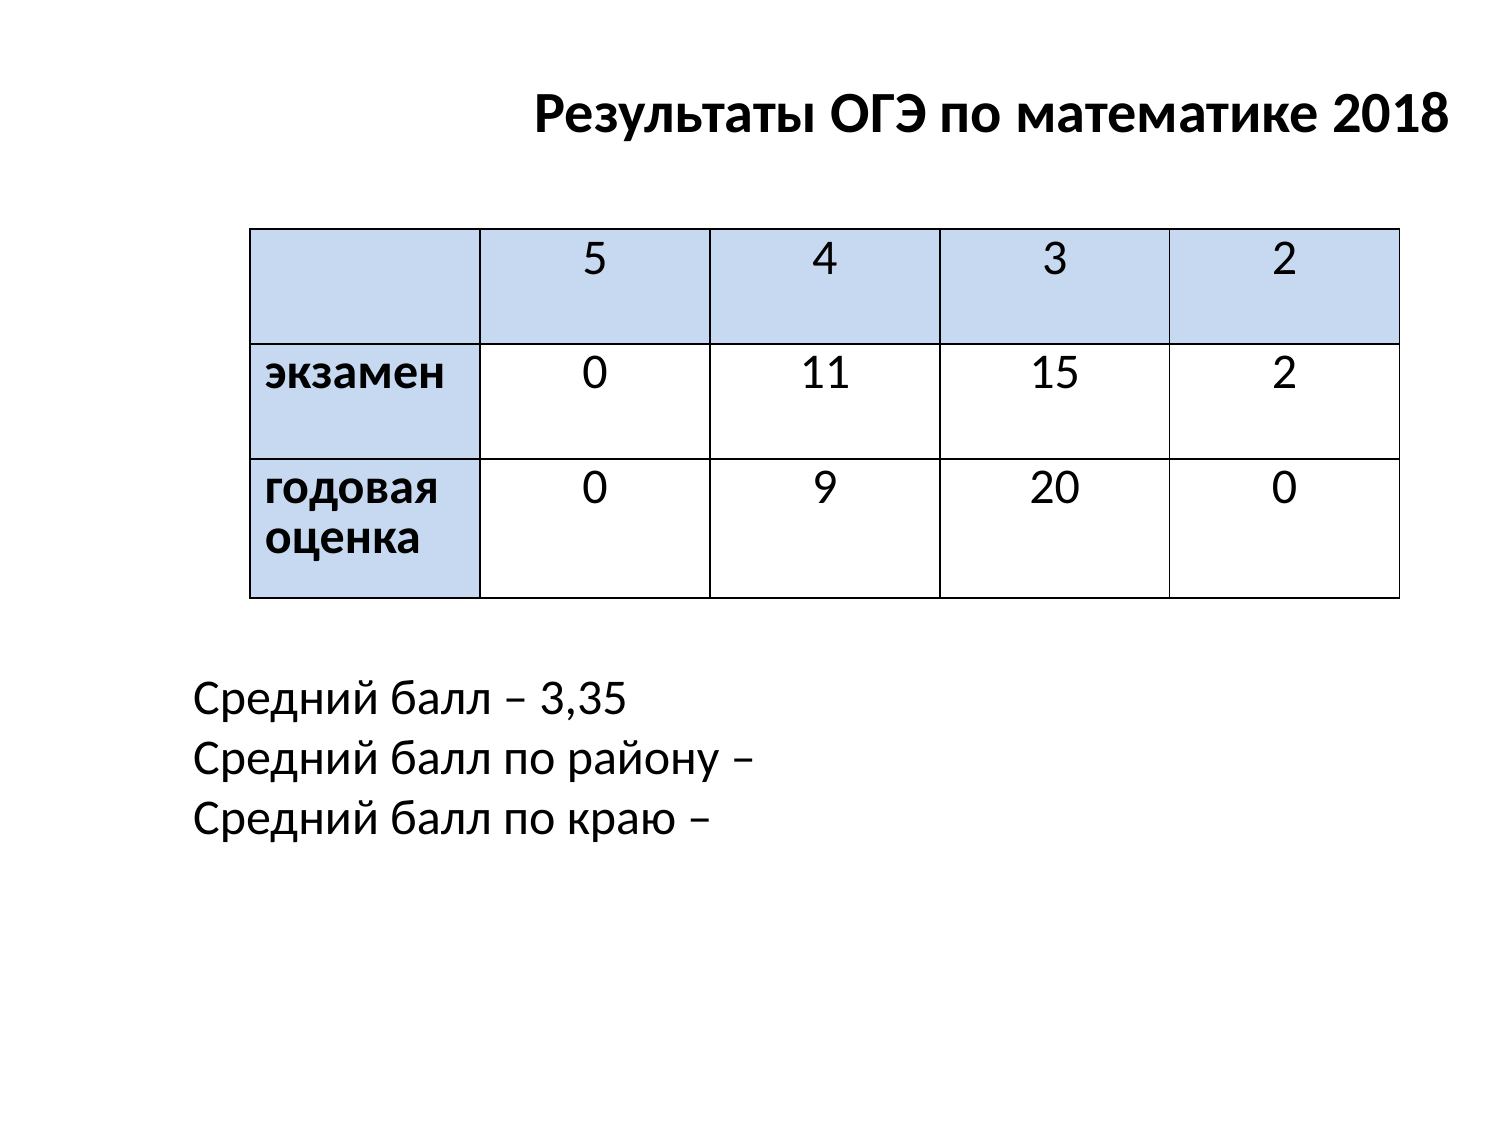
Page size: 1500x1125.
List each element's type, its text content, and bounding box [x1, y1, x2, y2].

text_box Результаты ОГЭ по математике 2018 [519, 66, 1466, 152]
table_cell 15 [941, 345, 1169, 458]
table_cell 0 [481, 460, 709, 597]
table_cell 0 [1170, 460, 1399, 597]
table_header 4 [711, 230, 939, 343]
table_header 5 [481, 230, 709, 343]
table_cell 2 [1170, 345, 1399, 458]
table_cell 0 [481, 345, 709, 458]
table_header 2 [1170, 230, 1399, 343]
table_header [251, 230, 479, 343]
text_box Средний балл – 3,35 Средний балл по району – Средний балл по краю – [178, 656, 794, 852]
table_header 3 [941, 230, 1169, 343]
table_cell 20 [941, 460, 1169, 597]
table_cell годовая оценка [251, 460, 479, 597]
table_cell 9 [711, 460, 939, 597]
table_cell экзамен [251, 345, 479, 458]
table_cell 11 [711, 345, 939, 458]
